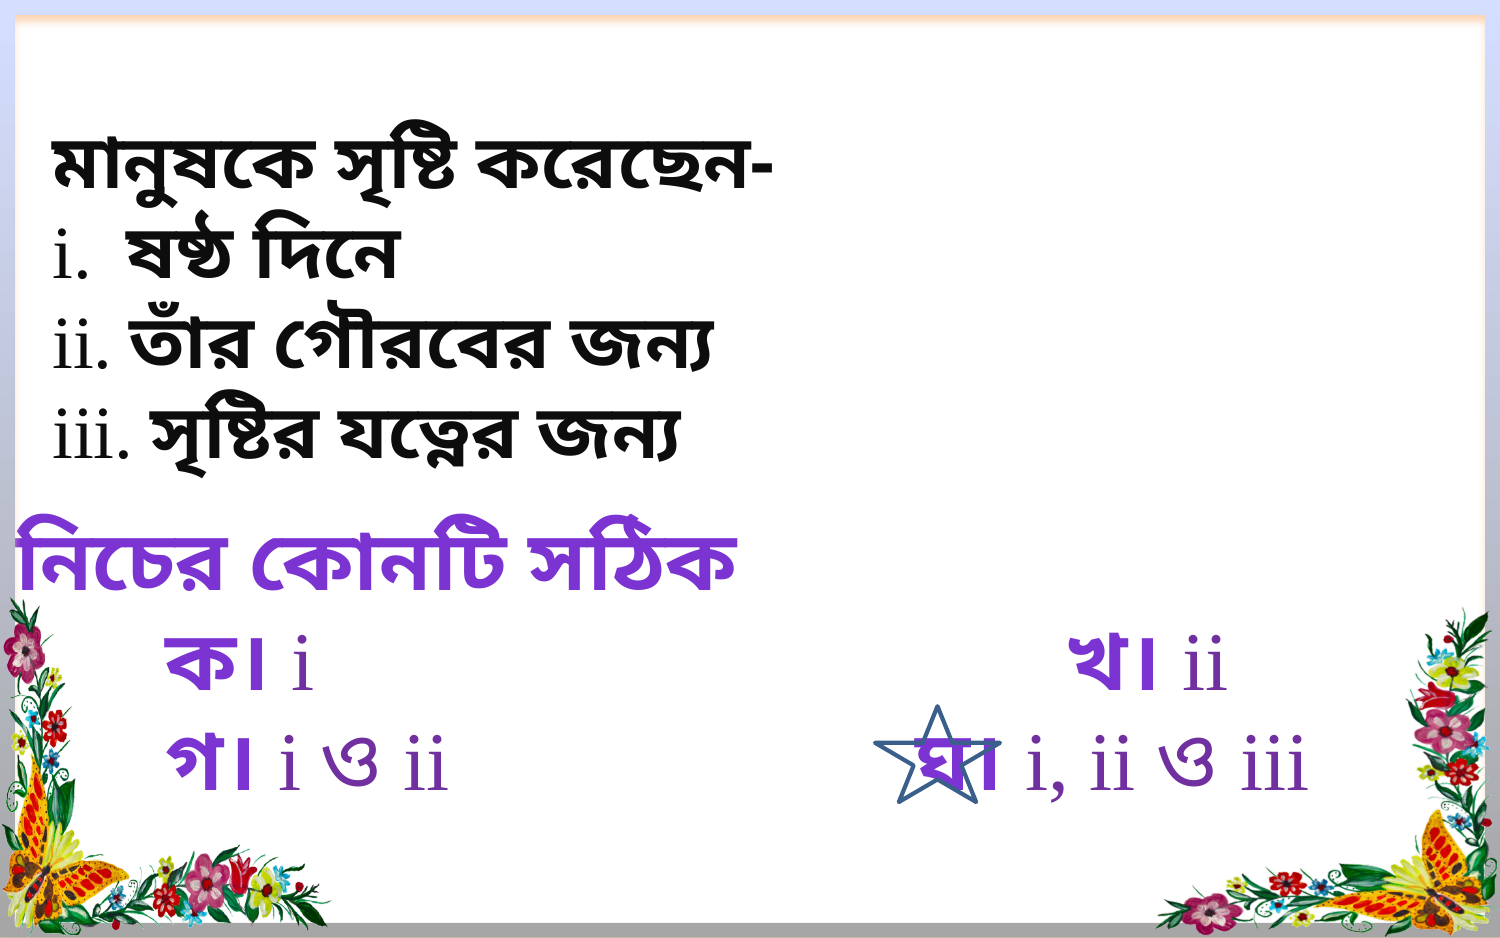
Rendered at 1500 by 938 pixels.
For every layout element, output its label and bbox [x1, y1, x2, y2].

text_box [0, 0, 1500, 938]
